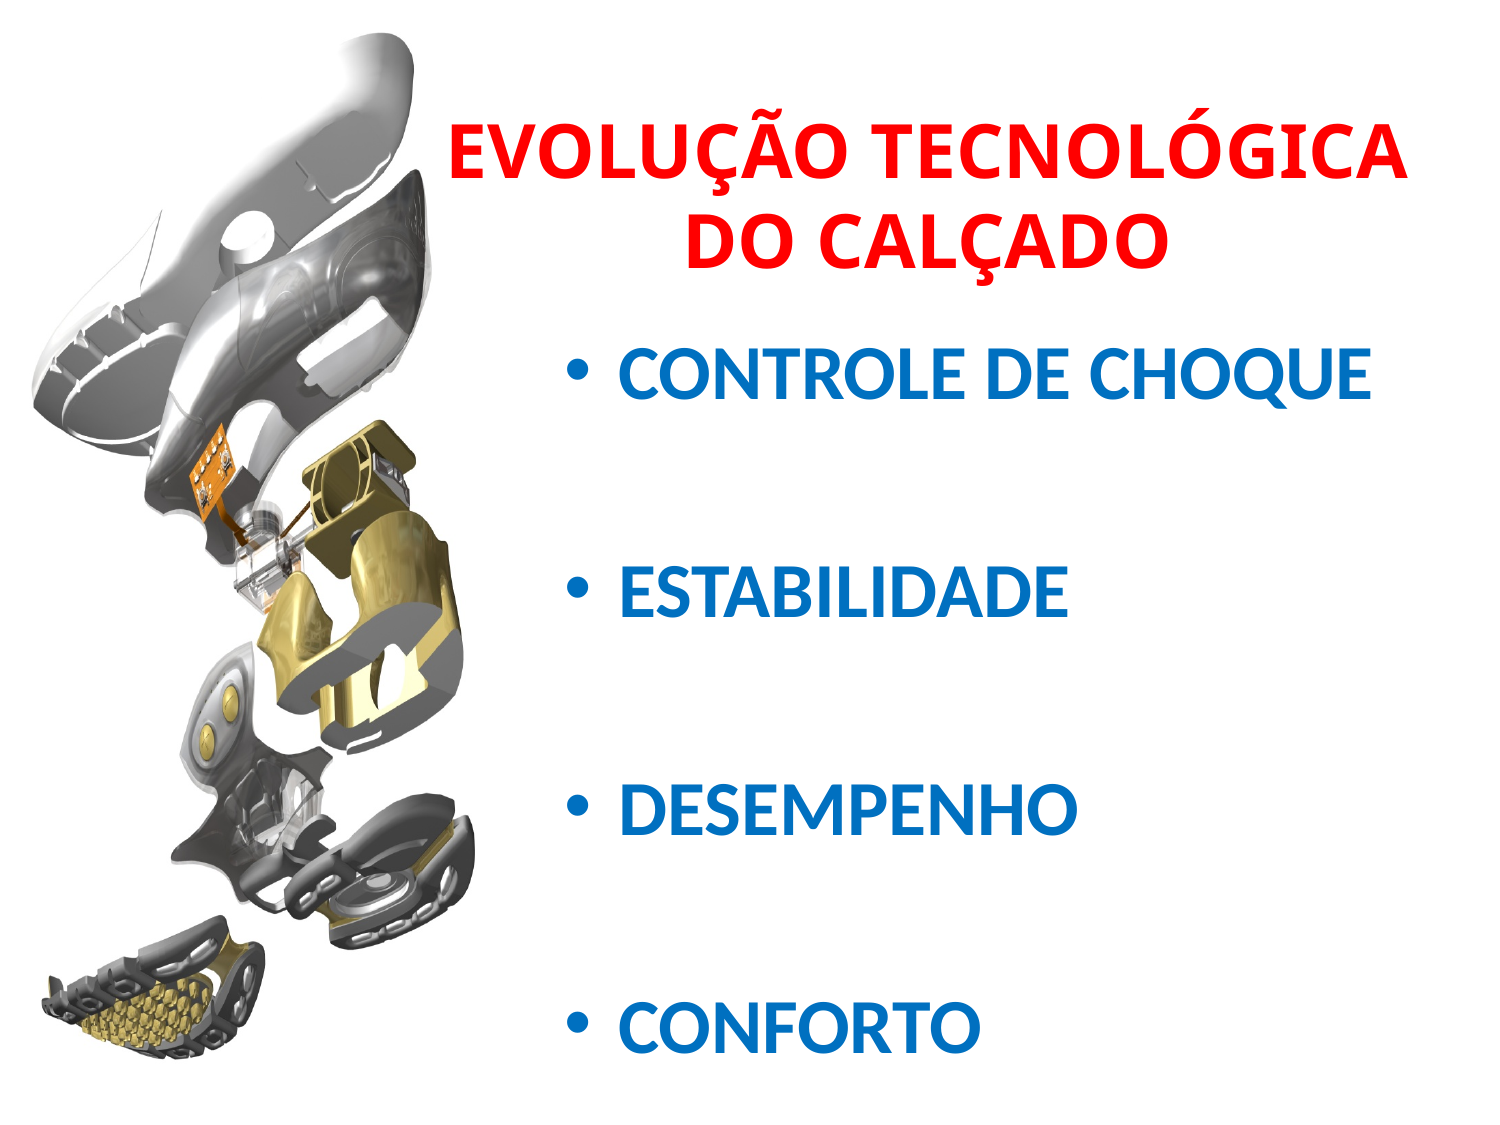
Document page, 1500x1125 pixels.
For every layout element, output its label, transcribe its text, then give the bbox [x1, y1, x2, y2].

picture [0, 0, 638, 1125]
list CONTROLE DE CHOQUE ESTABILIDADE DESEMPENHO CONFORTO [641, 314, 1453, 1083]
list EVOLUÇÃO TECNOLÓGICA DO CALÇADO [641, 54, 1459, 291]
